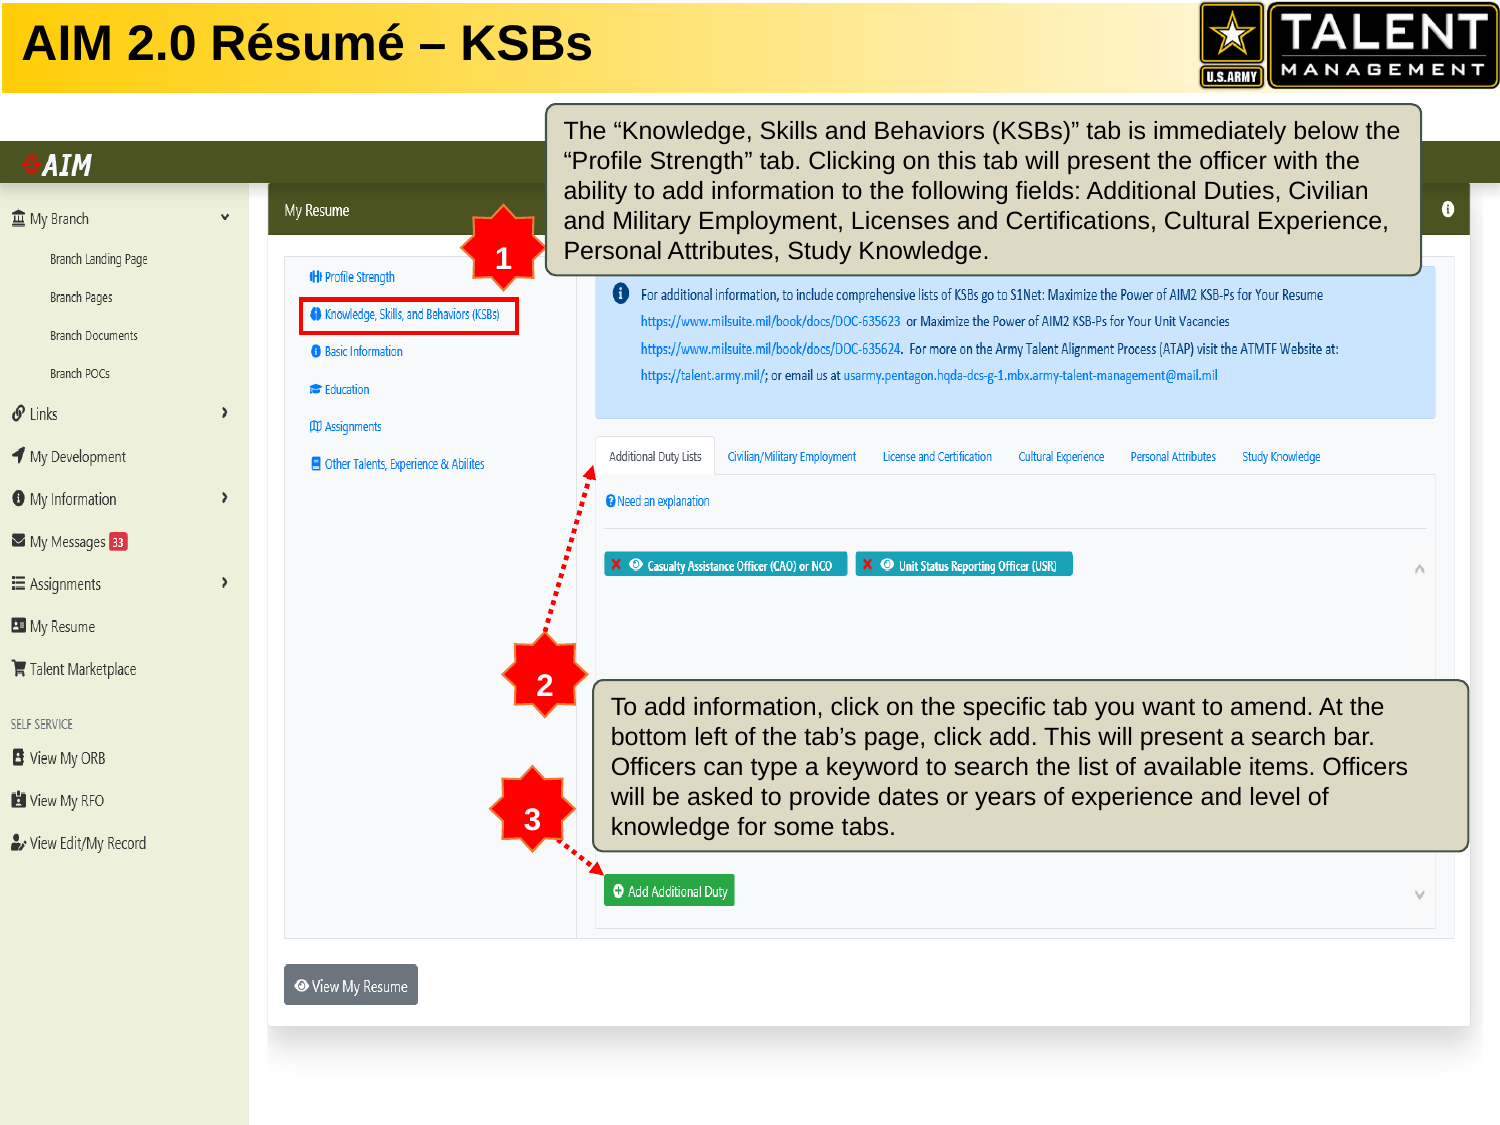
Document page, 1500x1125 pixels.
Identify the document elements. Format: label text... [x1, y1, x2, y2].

text_box AIM 2.0 Résumé – KSBs [6, 19, 1236, 79]
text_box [544, 464, 594, 632]
picture [1195, 0, 1500, 93]
picture [0, 141, 1500, 1125]
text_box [557, 839, 604, 876]
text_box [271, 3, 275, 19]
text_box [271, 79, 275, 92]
text_box The “Knowledge, Skills and Behaviors (KSBs)” tab is immediately below the “Profile Strength” tab. Clicking on this tab will present the officer with the ability to add information to the following fields: Additional Duties, Civilian and Military Employment, Licenses and Certifications, Cultural Experience, Personal Attributes, Study Knowledge. [544, 103, 1423, 141]
